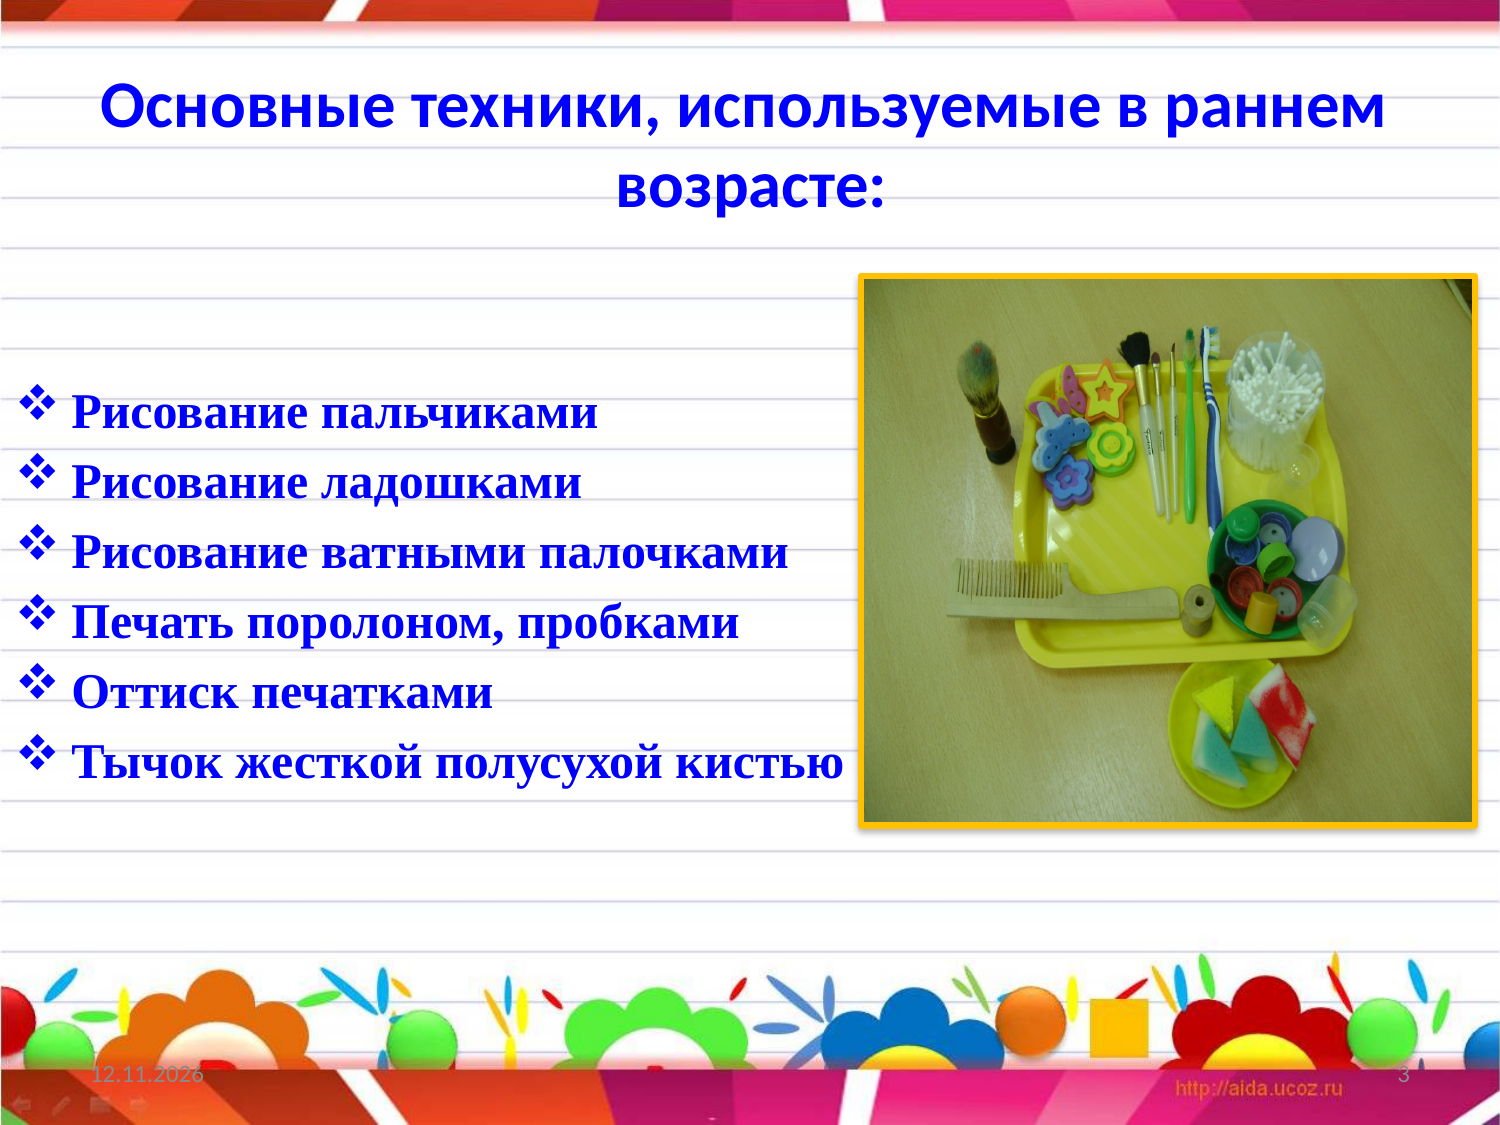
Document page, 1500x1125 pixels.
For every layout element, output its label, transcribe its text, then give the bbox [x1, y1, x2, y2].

picture [864, 278, 1472, 823]
picture [0, 0, 1500, 1125]
slide_number 3 [1074, 1042, 1425, 1103]
title Основные техники, используемые в раннем возрасте: [76, 89, 1427, 221]
list Рисование пальчиками Рисование ладошками Рисование ватными палочками Печать поролоном, пробками Оттиск печатками Тычок жесткой полусухой кистью [0, 290, 1426, 1006]
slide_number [75, 1042, 425, 1103]
